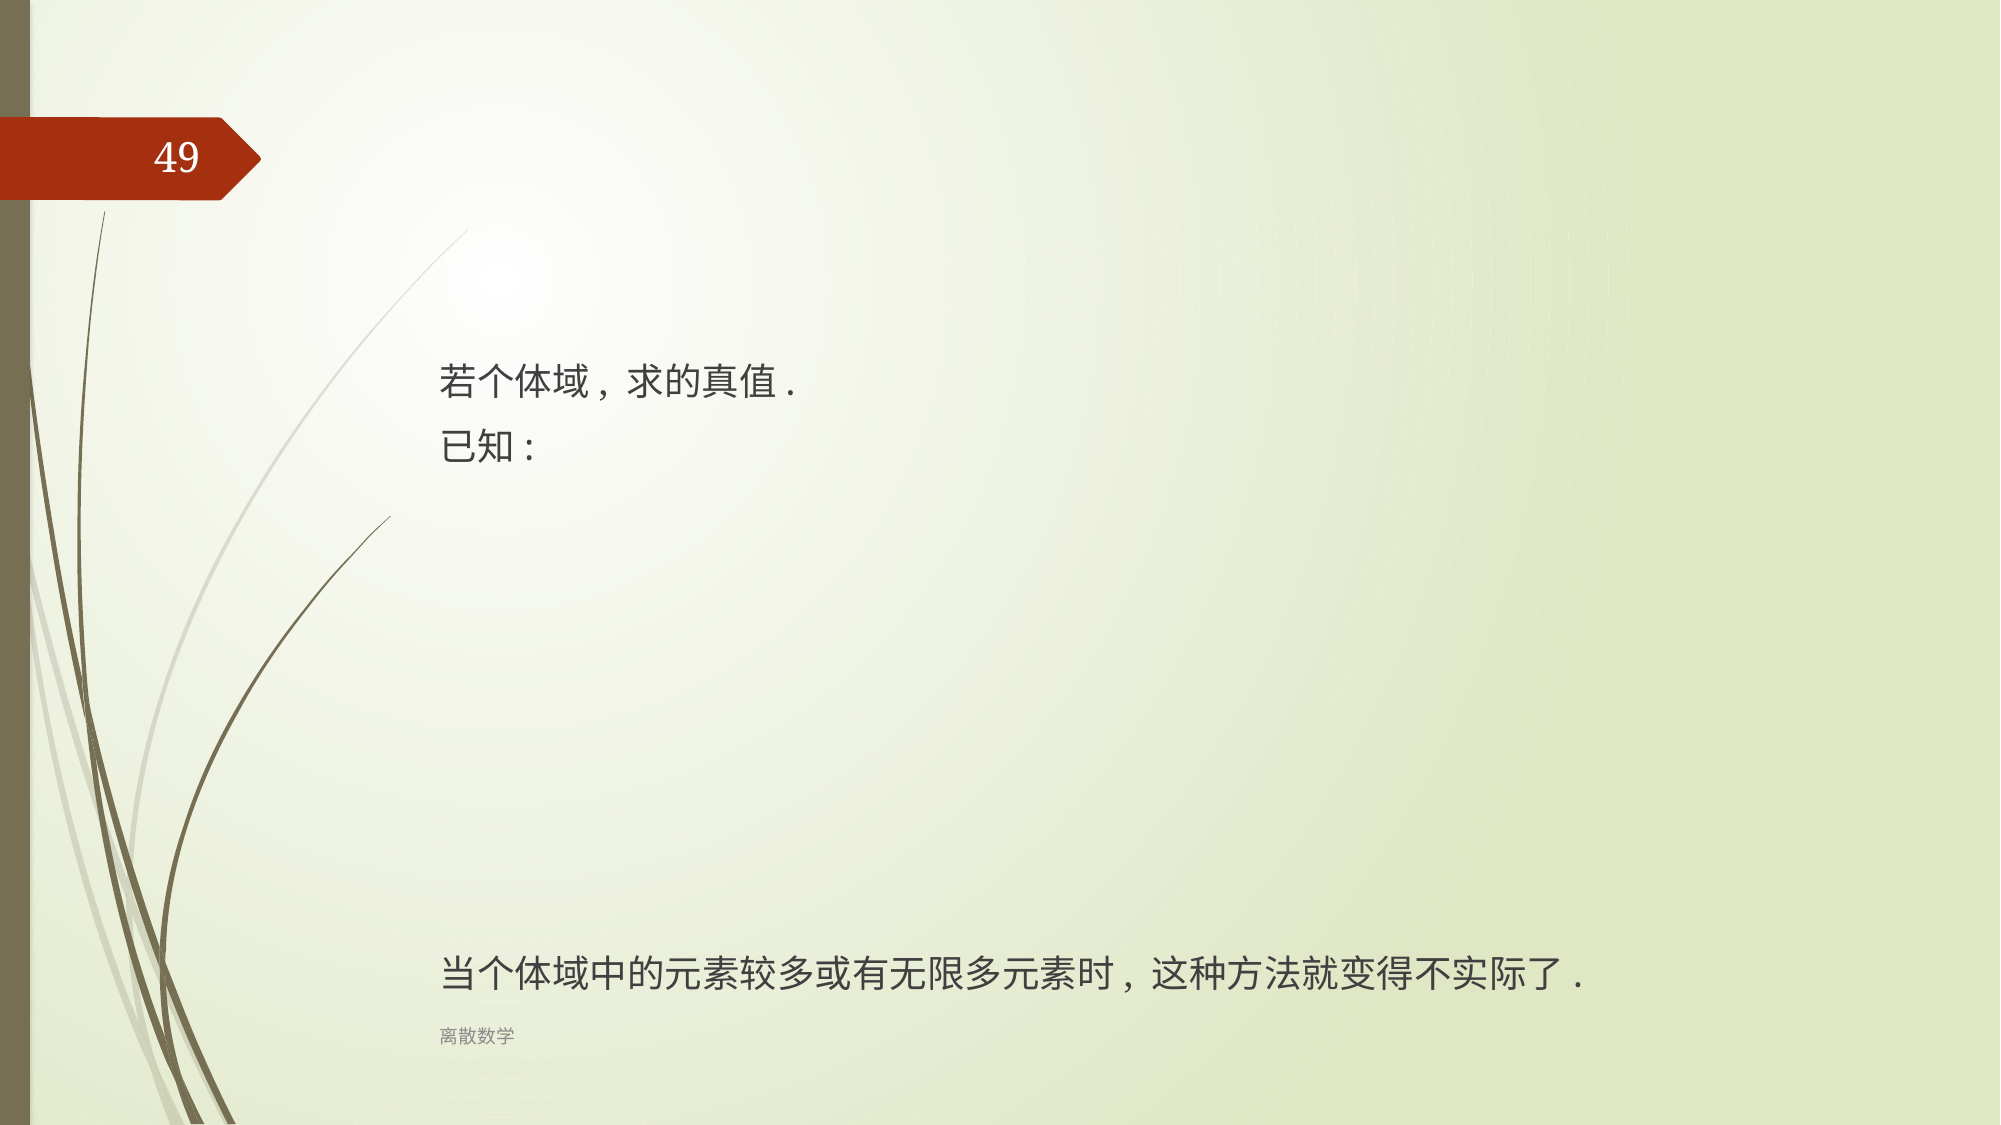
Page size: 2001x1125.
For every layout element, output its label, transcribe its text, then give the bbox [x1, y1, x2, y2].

slide_number ‹#› [87, 129, 216, 190]
footer 离散数学 [424, 1006, 1675, 1067]
